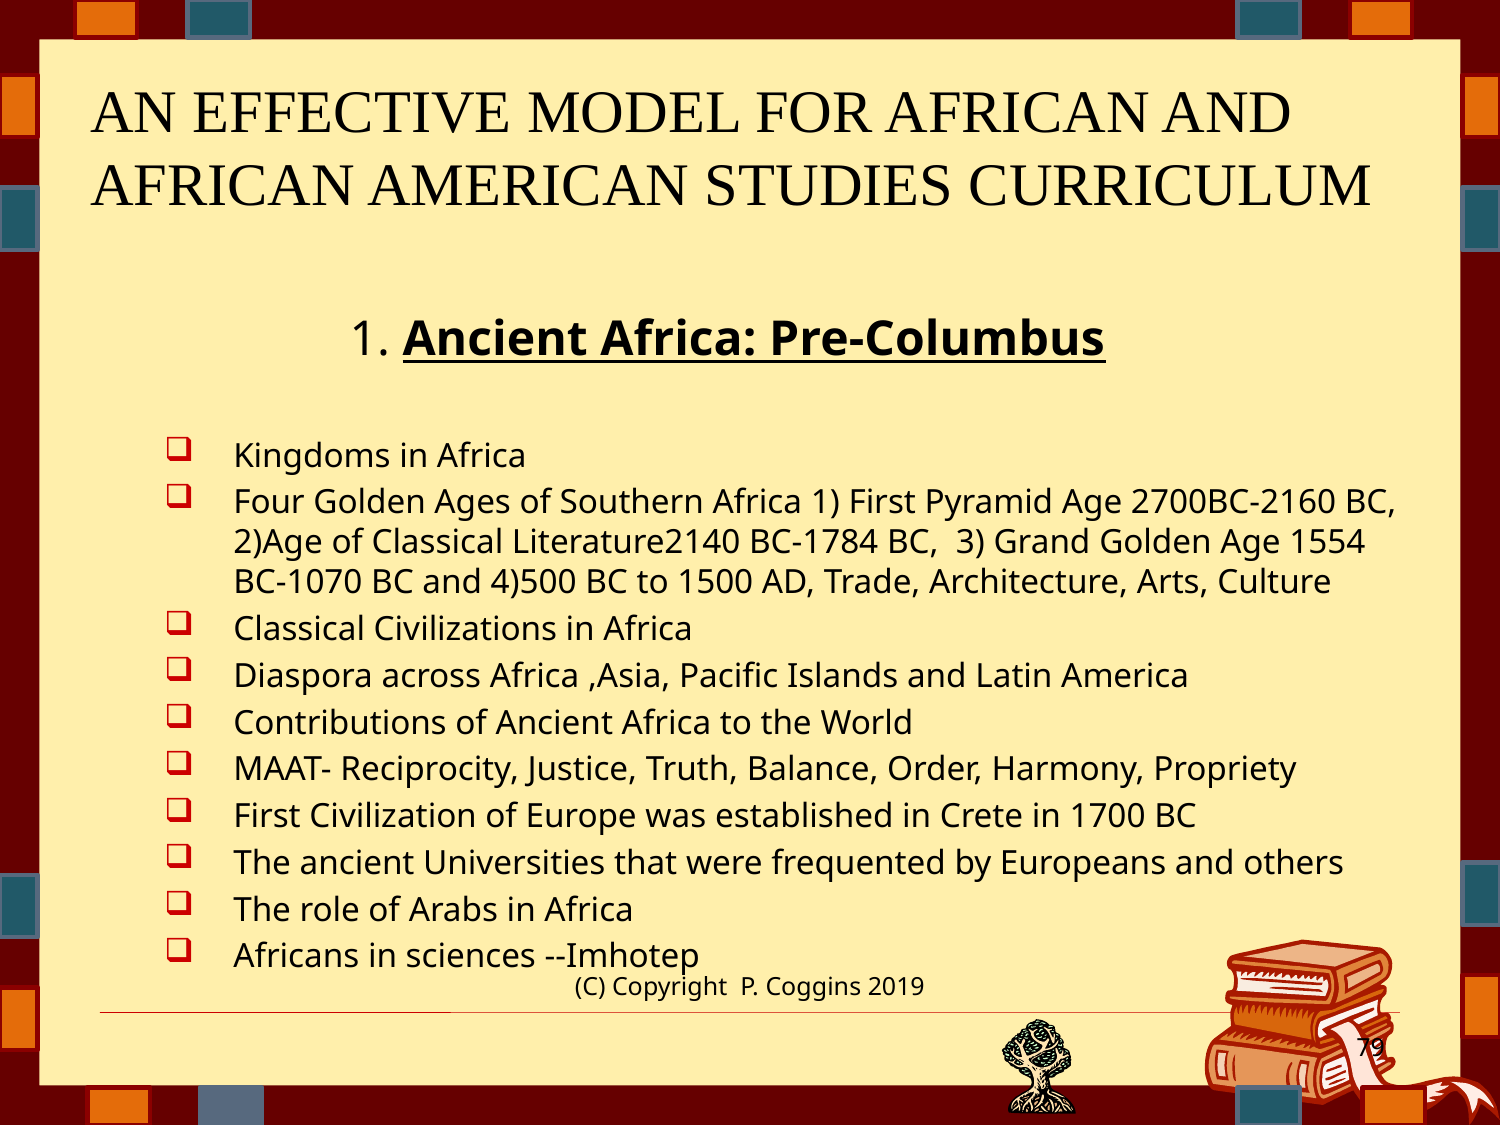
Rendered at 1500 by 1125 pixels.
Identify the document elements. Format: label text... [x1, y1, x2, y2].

list 1. Ancient Africa: Pre-Columbus Kingdoms in Africa Four Golden Ages of Southern Africa 1) First Pyramid Age 2700BC-2160 BC, 2)Age of Classical Literature2140 BC-1784 BC, 3) Grand Golden Age 1554 BC-1070 BC and 4)500 BC to 1500 AD, Trade, Architecture, Arts, Culture Classical Civilizations in Africa Diaspora across Africa ,Asia, Pacific Islands and Latin America Contributions of Ancient Africa to the World MAAT- Reciprocity, Justice, Truth, Balance, Order, Harmony, Propriety First Civilization of Europe was established in Crete in 1700 BC The ancient Universities that were frequented by Europeans and others The role of Arabs in Africa Africans in sciences --Imhotep [75, 299, 1425, 1000]
title AN EFFECTIVE MODEL FOR AFRICAN AND AFRICAN AMERICAN STUDIES CURRICULUM [75, 50, 1425, 225]
footer (C) Copyright P. Coggins 2019 [512, 962, 988, 1023]
slide_number 79 [1074, 1024, 1401, 1103]
